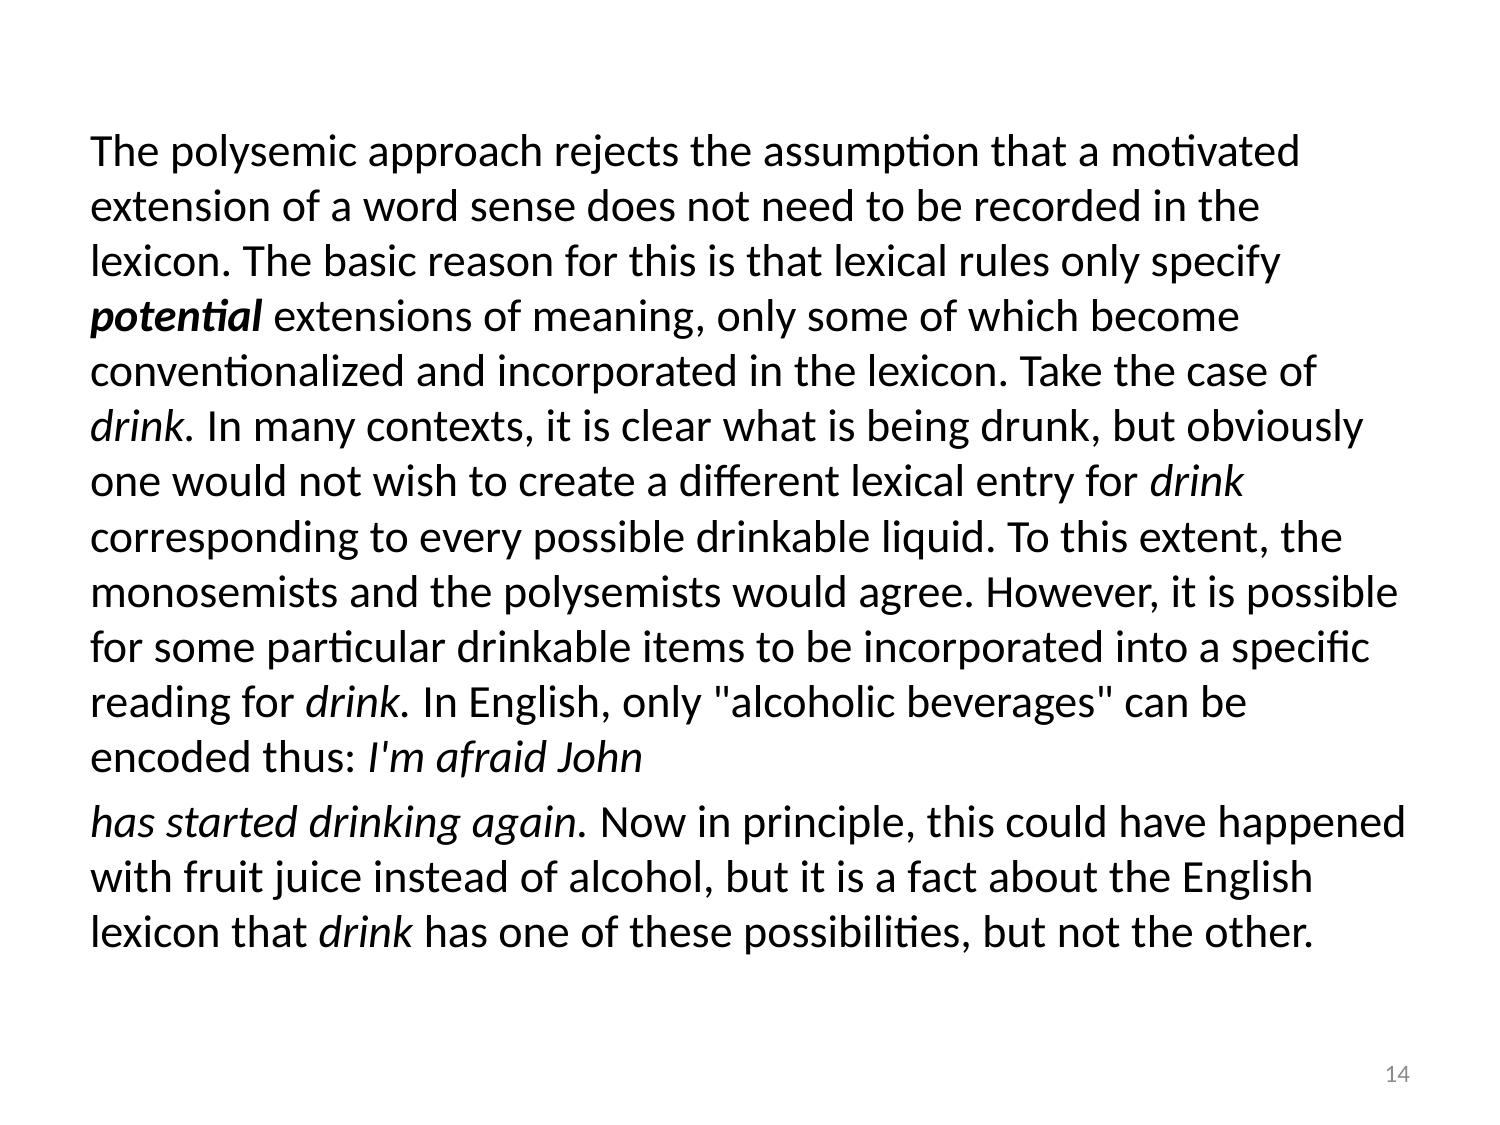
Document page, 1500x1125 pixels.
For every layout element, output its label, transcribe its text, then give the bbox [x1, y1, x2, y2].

slide_number 14 [1074, 1042, 1425, 1103]
list The polysemic approach rejects the assumption that a motivated extension of a word sense does not need to be recorded in the lexicon. The basic reason for this is that lexical rules only specify potential extensions of meaning, only some of which become conventionalized and incorporated in the lexicon. Take the case of drink. In many contexts, it is clear what is being drunk, but obviously one would not wish to create a different lexical entry for drink corresponding to every possible drinkable liquid. To this extent, the monosemists and the polysemists would agree. However, it is possible for some particular drinkable items to be incorporated into a specific reading for drink. In English, only "alcoholic beverages" can be encoded thus: I'm afraid John has started drinking again. Now in principle, this could have happened with fruit juice instead of alcohol, but it is a fact about the English lexicon that drink has one of these possibilities, but not the other. [75, 112, 1425, 1005]
